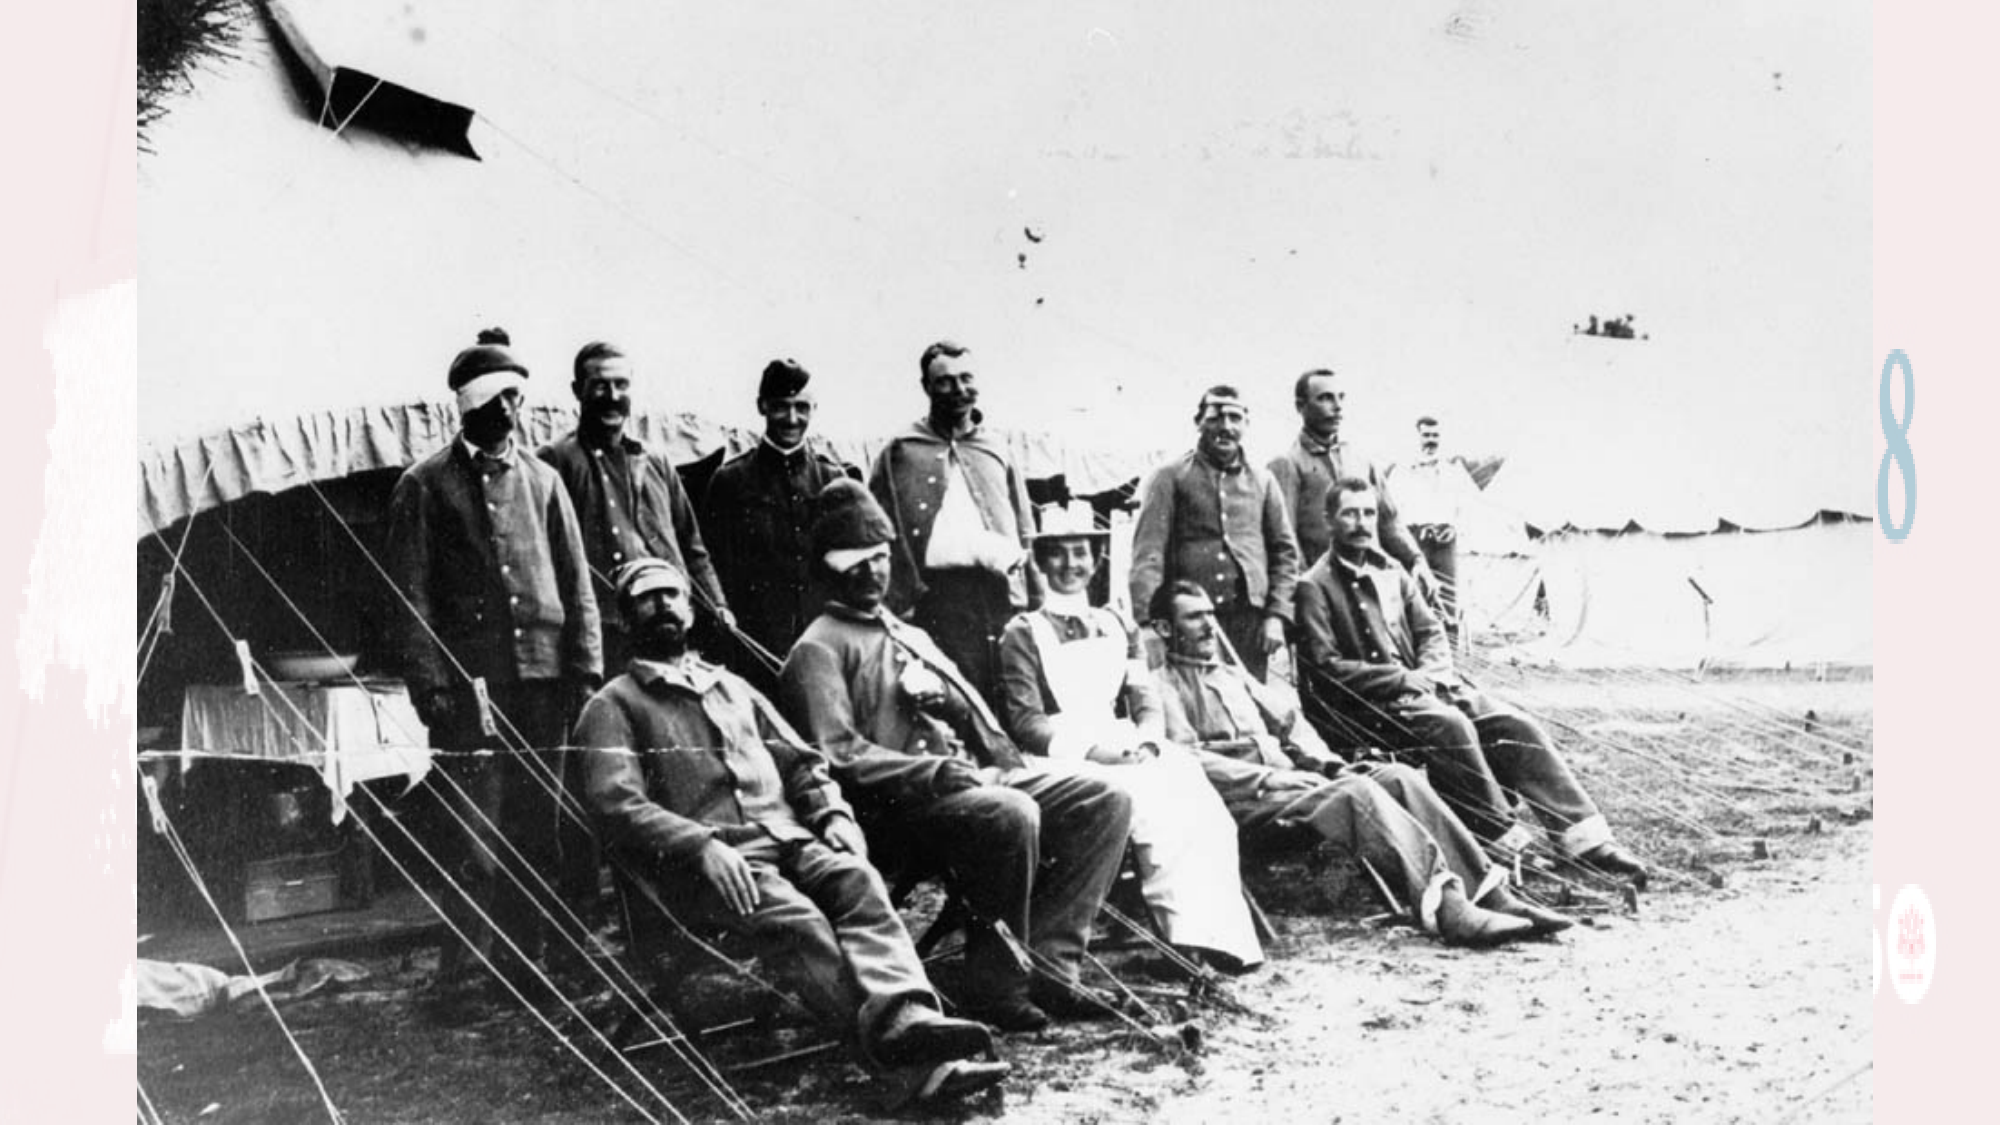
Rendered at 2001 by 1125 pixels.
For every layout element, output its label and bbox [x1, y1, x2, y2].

picture [137, 0, 1873, 1125]
